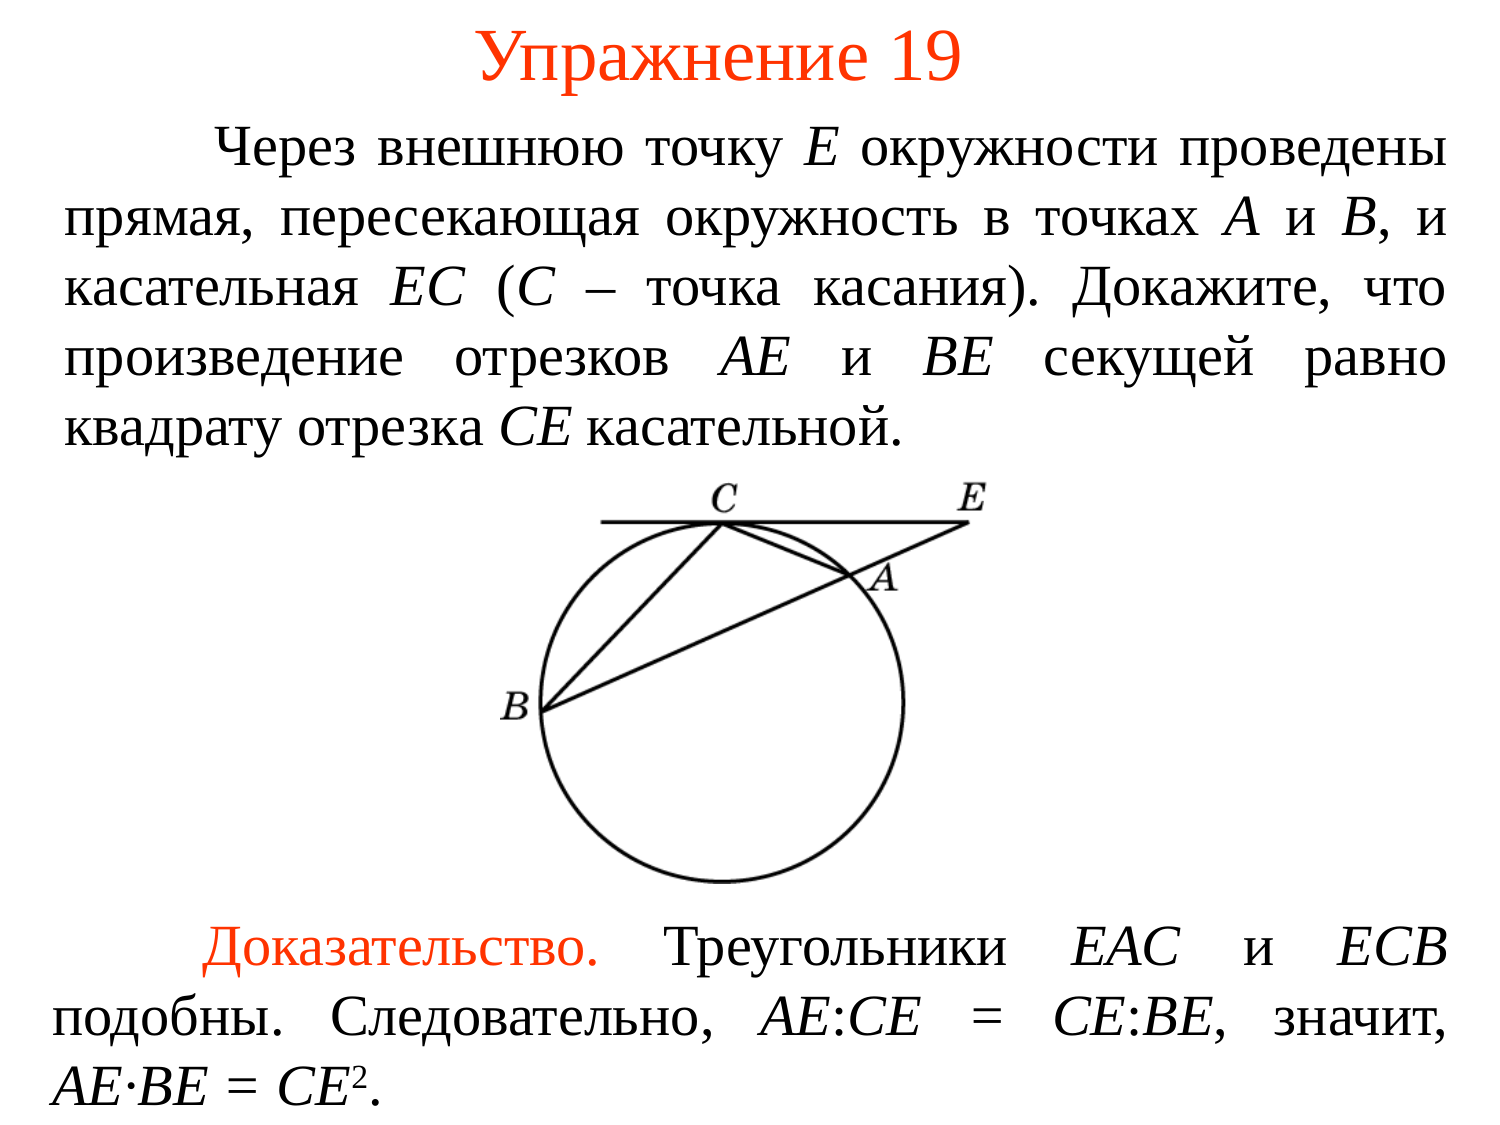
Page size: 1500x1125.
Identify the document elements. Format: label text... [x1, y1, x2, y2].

text_box Через внешнюю точку E окружности проведены прямая, пересекающая окружность в точках A и B, и касательная EС (C – точка касания). Докажите, что произведение отрезков AE и BE секущей равно квадрату отрезка CE касательной. [49, 99, 1463, 465]
title Упражнение 19 [112, 0, 1325, 99]
text_box Доказательство. Треугольники EAC и ECB подобны. Следовательно, AE:CE = CE:BE, значит, AE·BE = CE2. [37, 900, 1463, 1125]
picture [499, 474, 988, 885]
